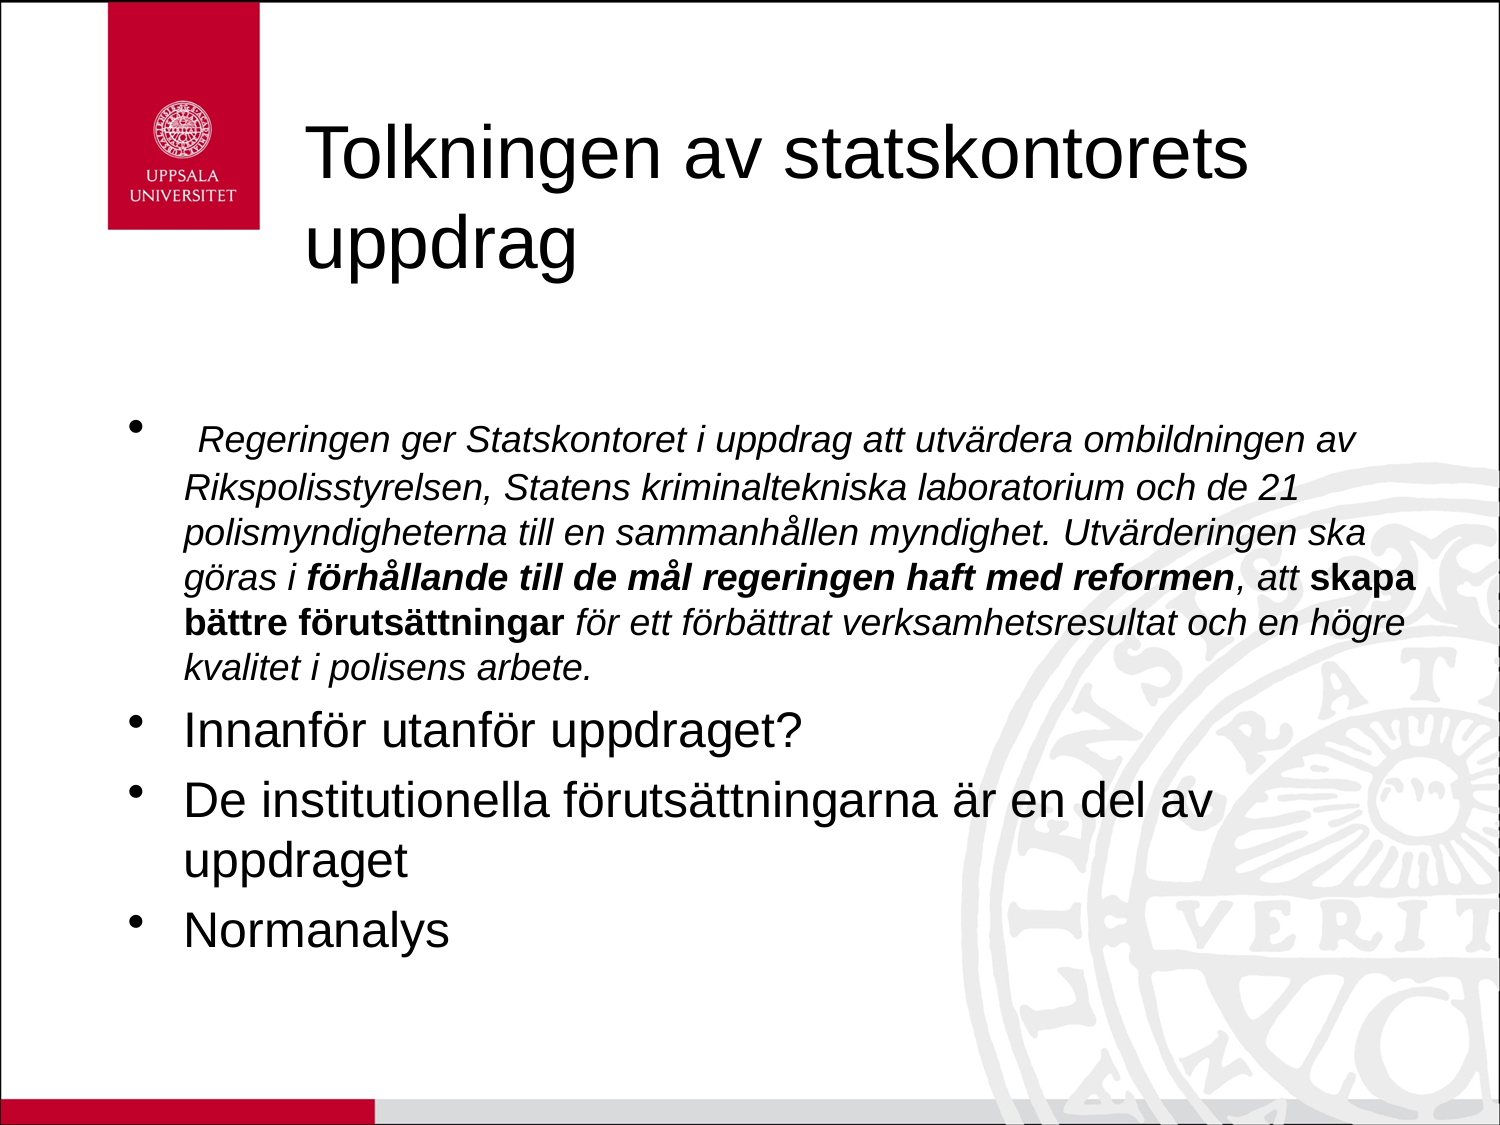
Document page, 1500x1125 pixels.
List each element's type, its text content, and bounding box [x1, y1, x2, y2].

list Regeringen ger Statskontoret i uppdrag att utvärdera ombildningen av Rikspolisstyrelsen, Statens kriminaltekniska laboratorium och de 21 polismyndigheterna till en sammanhållen myndighet. Utvärderingen ska göras i förhållande till de mål regeringen haft med reformen, att skapa bättre förutsättningar för ett förbättrat verksamhetsresultat och en högre kvalitet i polisens arbete. Innanför utanför uppdraget? De institutionella förutsättningarna är en del av uppdraget Normanalys [112, 324, 1436, 1000]
title Tolkningen av statskontorets uppdrag [289, 99, 1436, 288]
picture [0, 0, 1500, 1125]
